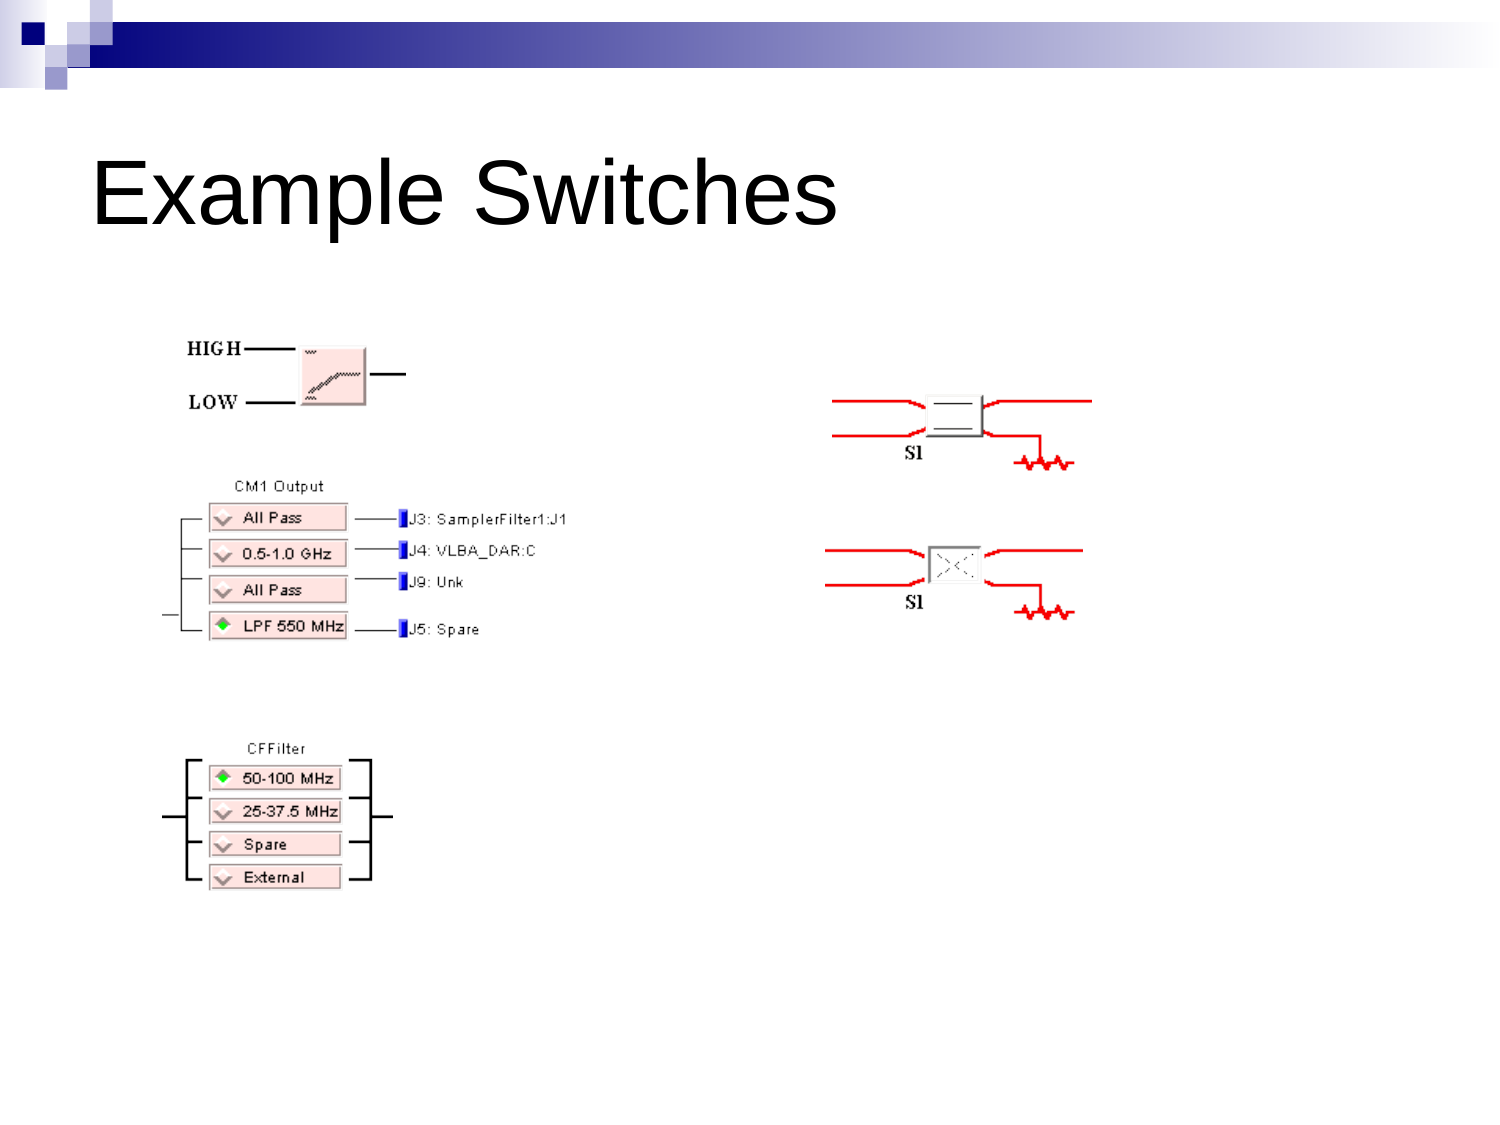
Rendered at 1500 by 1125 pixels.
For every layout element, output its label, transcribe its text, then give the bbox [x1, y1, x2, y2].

picture [183, 313, 406, 422]
picture [162, 462, 590, 649]
picture [824, 524, 1083, 633]
title Example Switches [74, 74, 1426, 301]
picture [162, 737, 393, 908]
picture [832, 370, 1093, 482]
